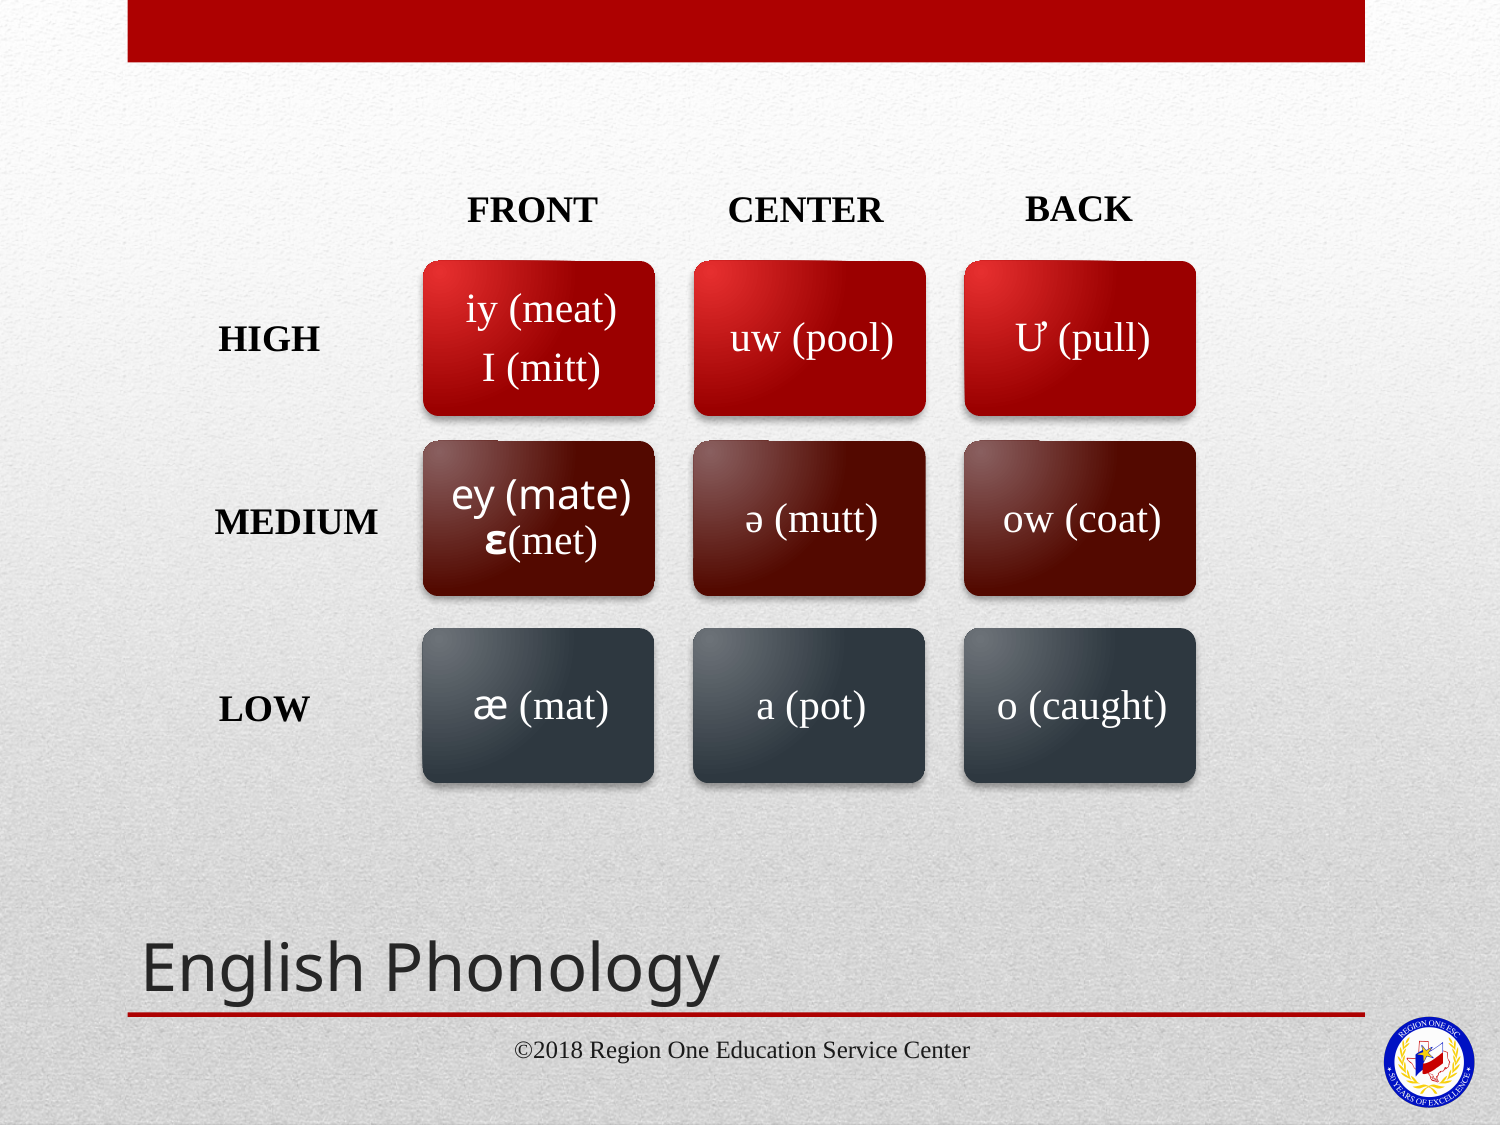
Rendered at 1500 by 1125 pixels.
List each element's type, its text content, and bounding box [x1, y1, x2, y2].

footer ©2018 Region One Education Service Center [342, 1018, 1143, 1079]
text_box FRONT [452, 177, 614, 238]
text_box CENTER [712, 177, 899, 237]
title English Phonology [125, 750, 1238, 1013]
text_box BACK [1010, 176, 1148, 237]
text_box HIGH [203, 306, 336, 367]
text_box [422, 260, 1198, 417]
text_box MEDIUM [199, 489, 394, 549]
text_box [421, 440, 1198, 597]
picture [1382, 1015, 1476, 1108]
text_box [421, 627, 1198, 784]
text_box LOW [204, 676, 326, 736]
